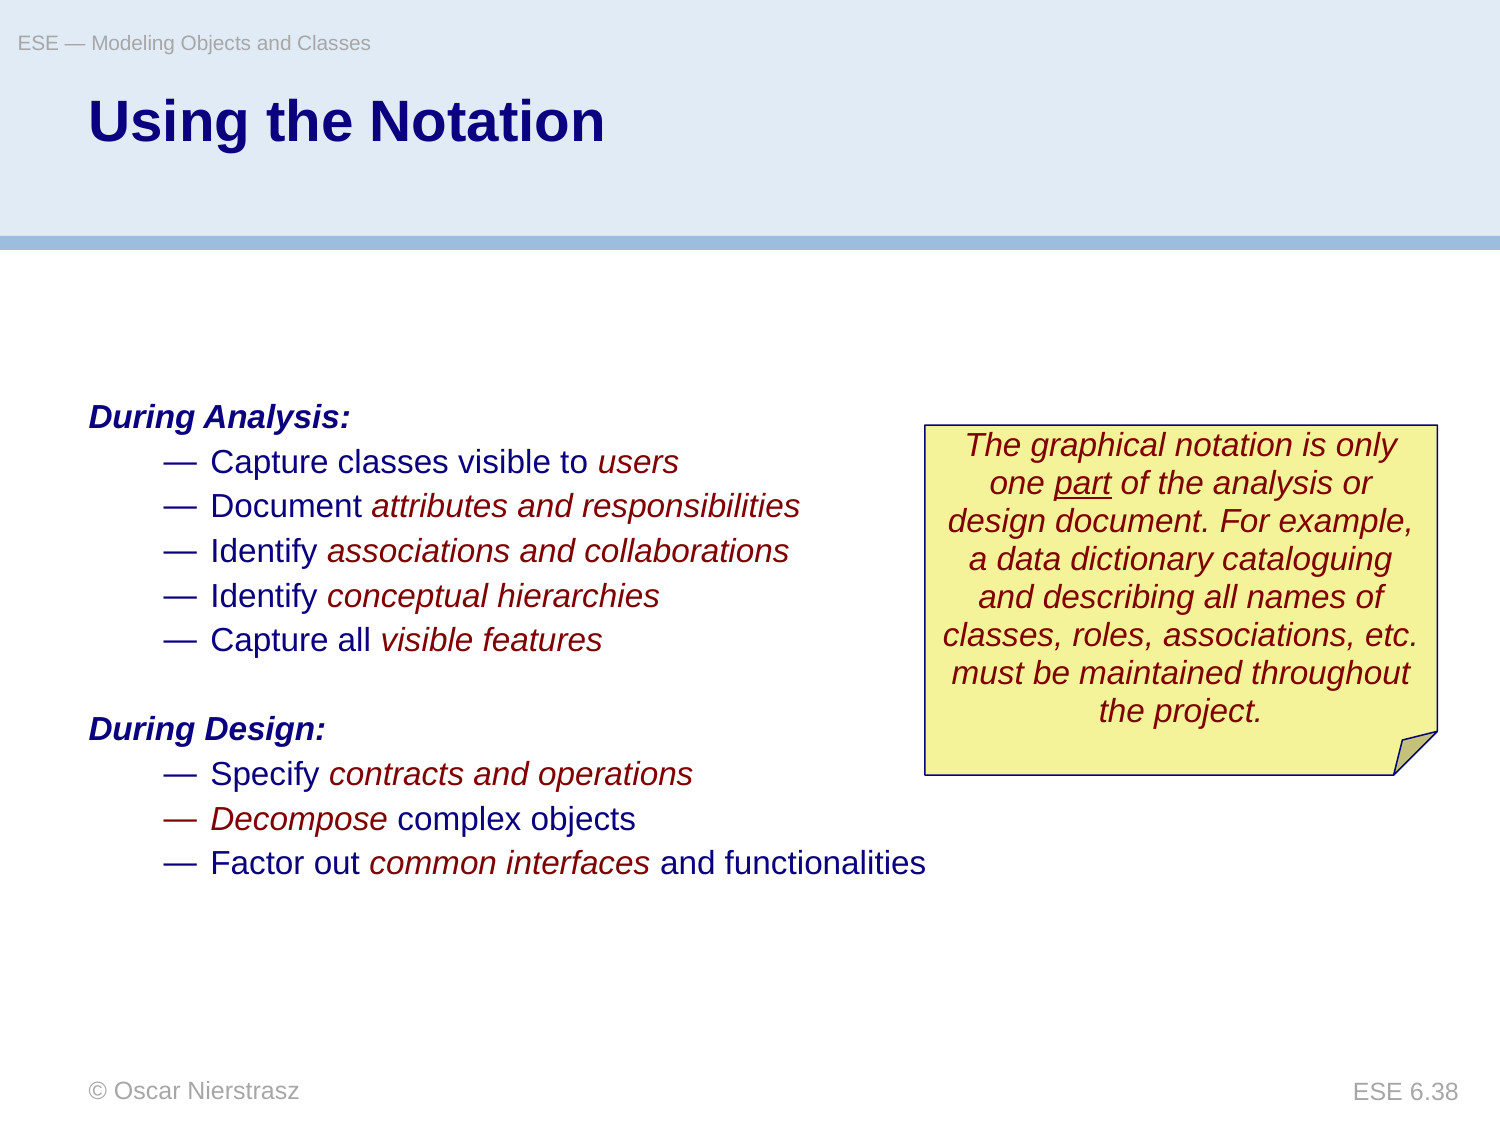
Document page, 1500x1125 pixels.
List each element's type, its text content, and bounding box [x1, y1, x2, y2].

slide_number © Oscar Nierstrasz [88, 1073, 715, 1104]
footer ESE — Modeling Objects and Classes [17, 29, 904, 72]
title Using the Notation [88, 90, 1413, 226]
list During Analysis: Capture classes visible to users Document attributes and responsibilities Identify associations and collaborations Identify conceptual hierarchies Capture all visible features During Design: Specify contracts and operations Decompose complex objects Factor out common interfaces and functionalities [88, 271, 1413, 1010]
slide_number ESE 6.38 [1237, 1074, 1460, 1105]
text_box The graphical notation is only one part of the analysis or design document. For example, a data dictionary cataloguing and describing all names of classes, roles, associations, etc. must be maintained throughout the project. [924, 425, 1438, 776]
